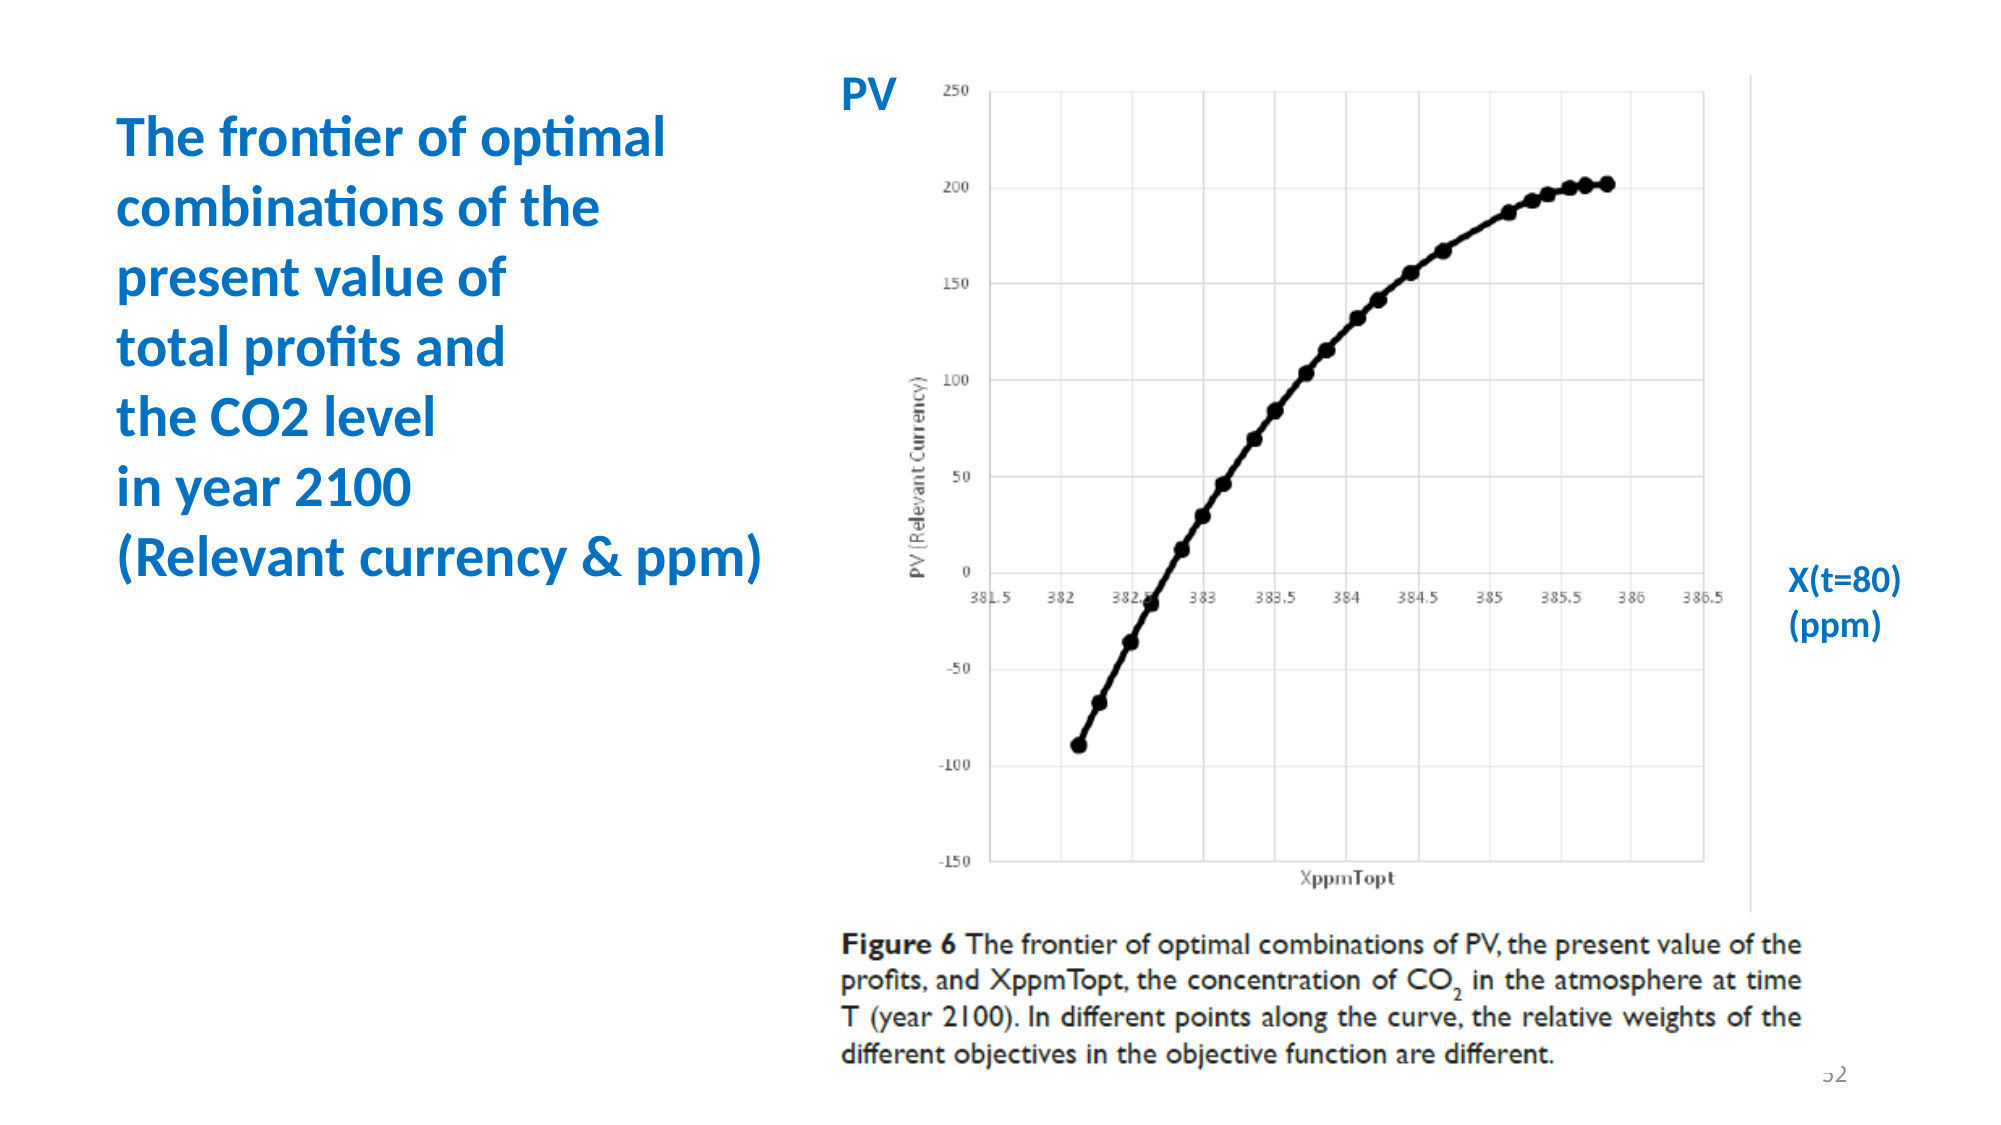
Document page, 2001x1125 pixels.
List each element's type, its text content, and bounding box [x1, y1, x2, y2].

slide_number 52 [1412, 1042, 1863, 1103]
text_box The frontier of optimal combinations of the present value of total profits and the CO2 level in year 2100 (Relevant currency & ppm) [102, 90, 826, 596]
text_box X(t=80) (ppm) [1842, 547, 1942, 653]
picture [826, 56, 1842, 1073]
